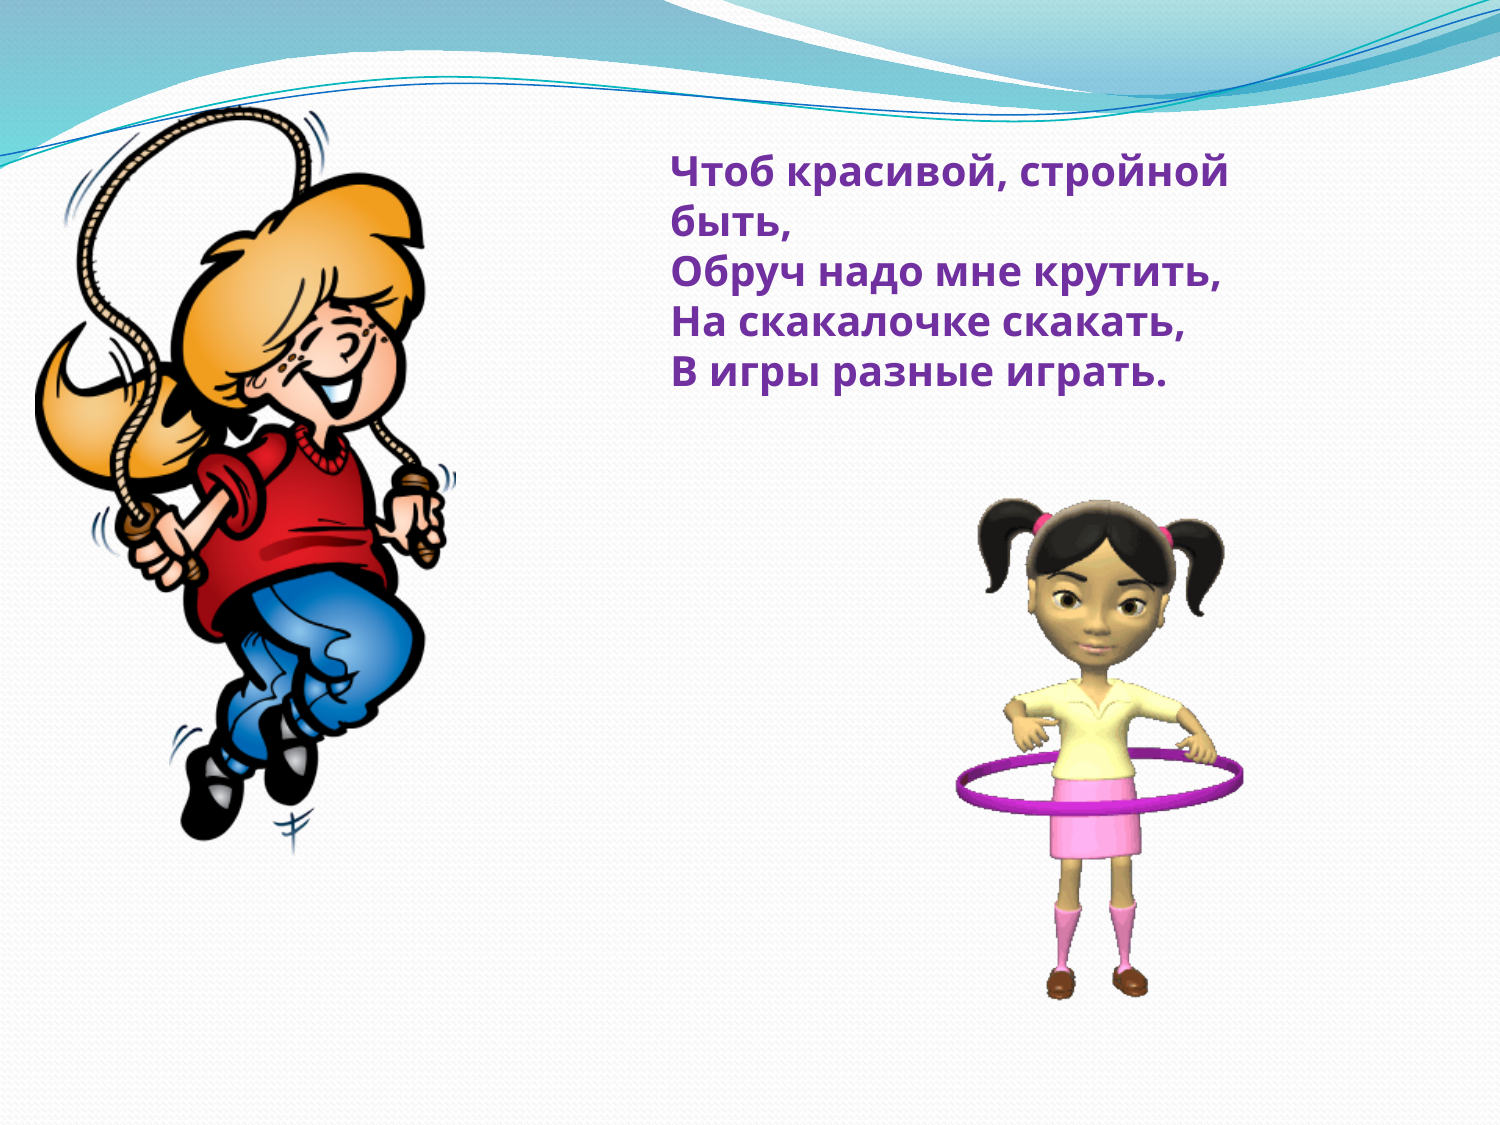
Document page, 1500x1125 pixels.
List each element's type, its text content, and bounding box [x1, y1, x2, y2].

picture [879, 467, 1328, 1038]
text_box Чтоб красивой, стройной быть, Обруч надо мне крутить, На скакалочке скакать, В игры разные играть. [655, 137, 1306, 403]
picture [34, 104, 456, 856]
